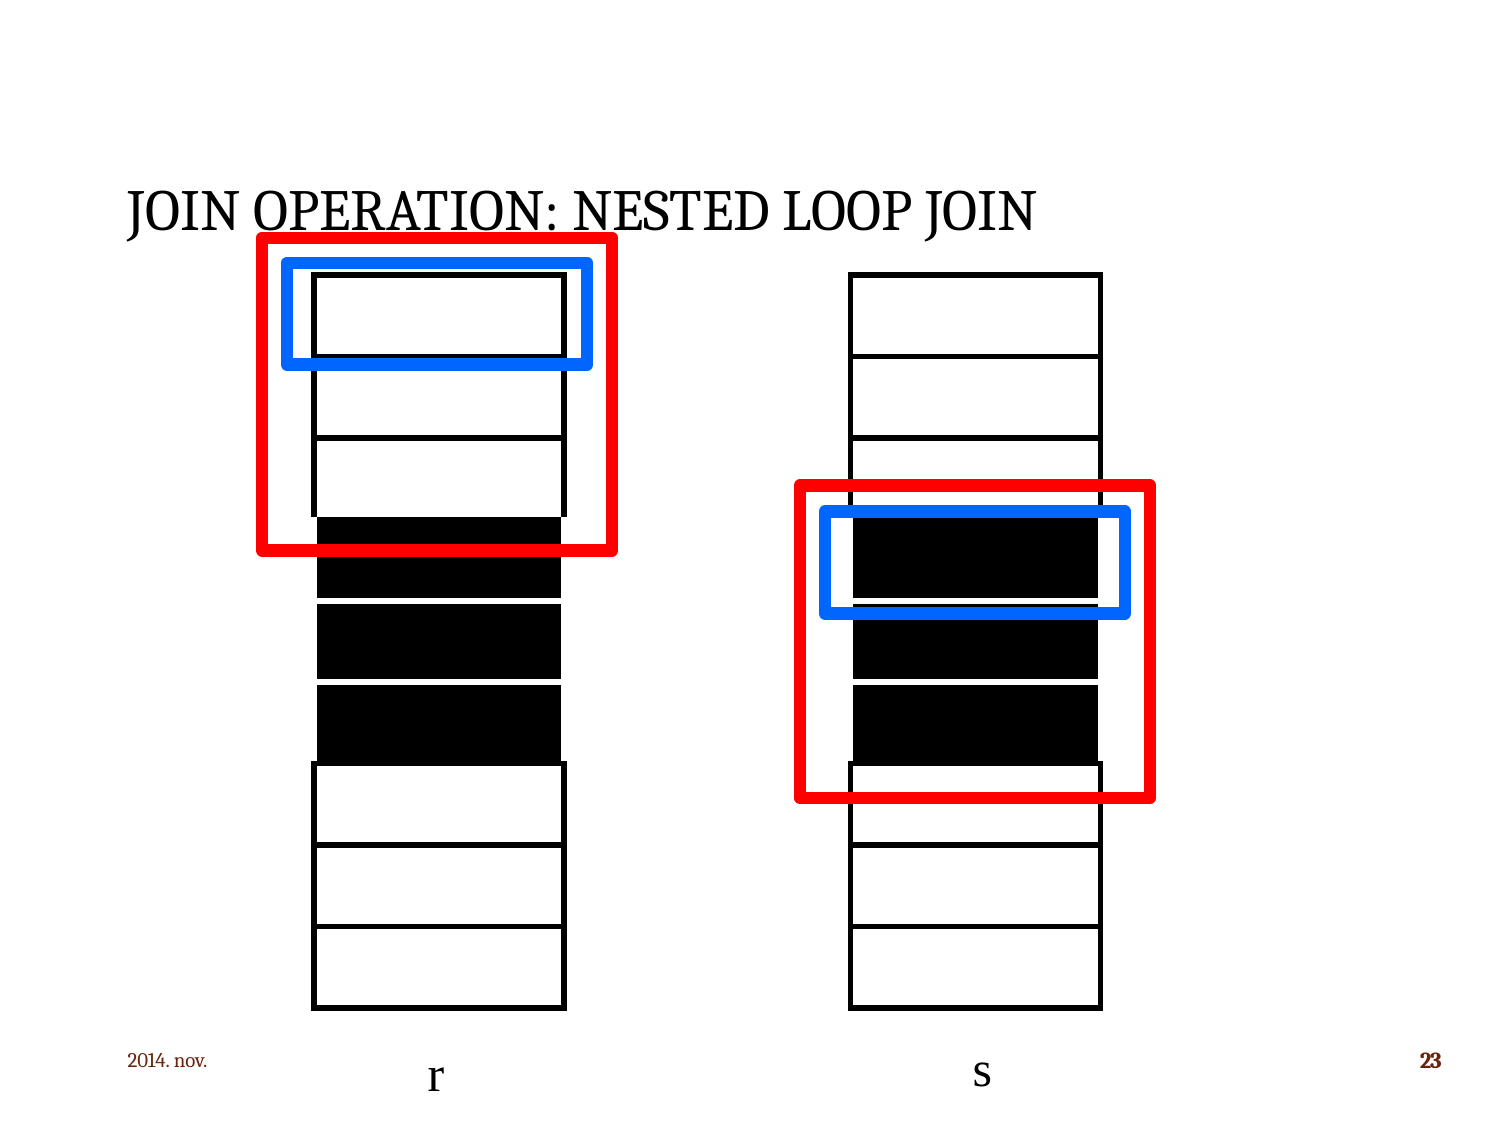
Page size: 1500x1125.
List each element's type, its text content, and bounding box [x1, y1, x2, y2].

text_box [261, 237, 613, 551]
table_cell [317, 685, 561, 761]
table_cell [853, 359, 1098, 435]
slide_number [112, 1028, 516, 1089]
table_cell [317, 848, 561, 924]
slide_number 23 [1391, 1028, 1471, 1089]
text_box [824, 511, 1126, 614]
table_cell [853, 848, 1098, 924]
table_cell [853, 441, 1098, 484]
table_cell [853, 929, 1098, 1005]
text_box [286, 262, 588, 366]
table_header [853, 278, 1098, 354]
table_cell [317, 766, 561, 842]
text_box r [412, 1033, 460, 1109]
table_cell [317, 929, 561, 1005]
title Join operation: Nested loop join [112, 79, 1388, 344]
text_box s [957, 1029, 1008, 1104]
table_cell [317, 551, 561, 598]
text_box [799, 484, 1151, 799]
table_cell [853, 799, 1098, 842]
table_cell [317, 604, 561, 679]
